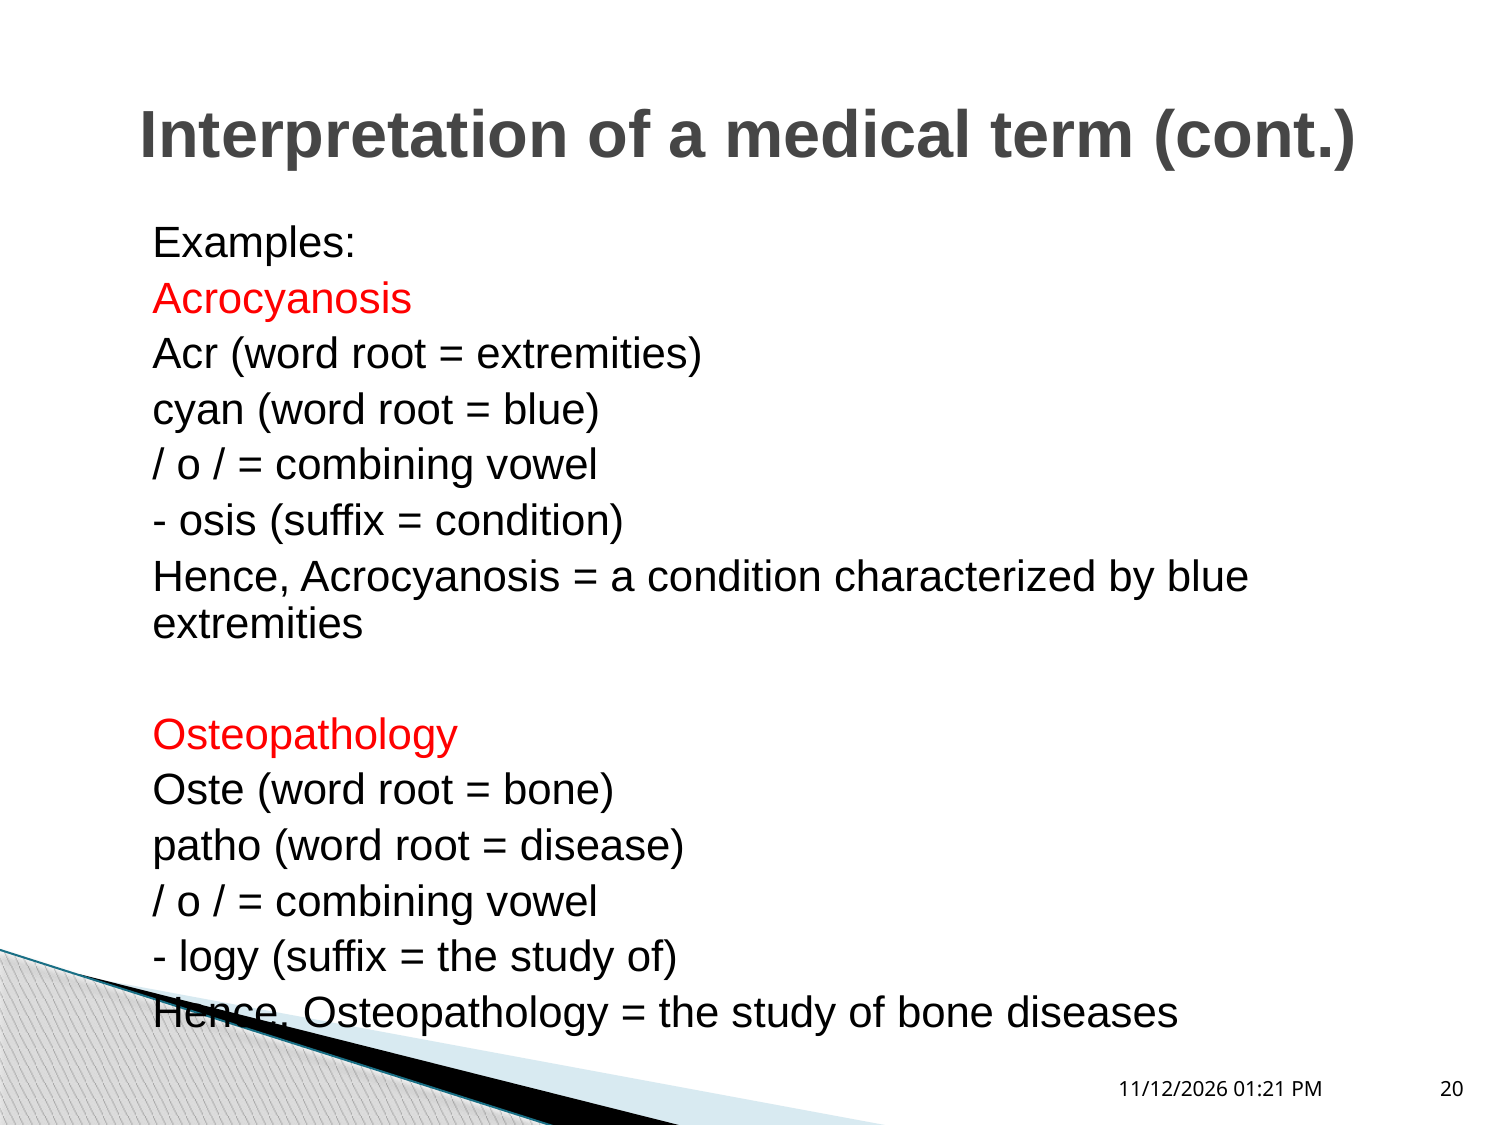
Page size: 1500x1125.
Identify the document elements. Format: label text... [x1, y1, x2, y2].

slide_number 20 [1418, 1051, 1479, 1112]
title Interpretation of a medical term (cont.) [125, 75, 1425, 188]
slide_number 01 تشرين الأول، 19 [1103, 1051, 1418, 1112]
list Examples: Acrocyanosis Acr (word root = extremities) cyan (word root = blue) / o / = combining vowel - osis (suffix = condition) Hence, Acrocyanosis = a condition characterized by blue extremities Osteopathology Oste (word root = bone) patho (word root = disease) / o / = combining vowel - logy (suffix = the study of) Hence, Osteopathology = the study of bone diseases [137, 212, 1438, 1075]
